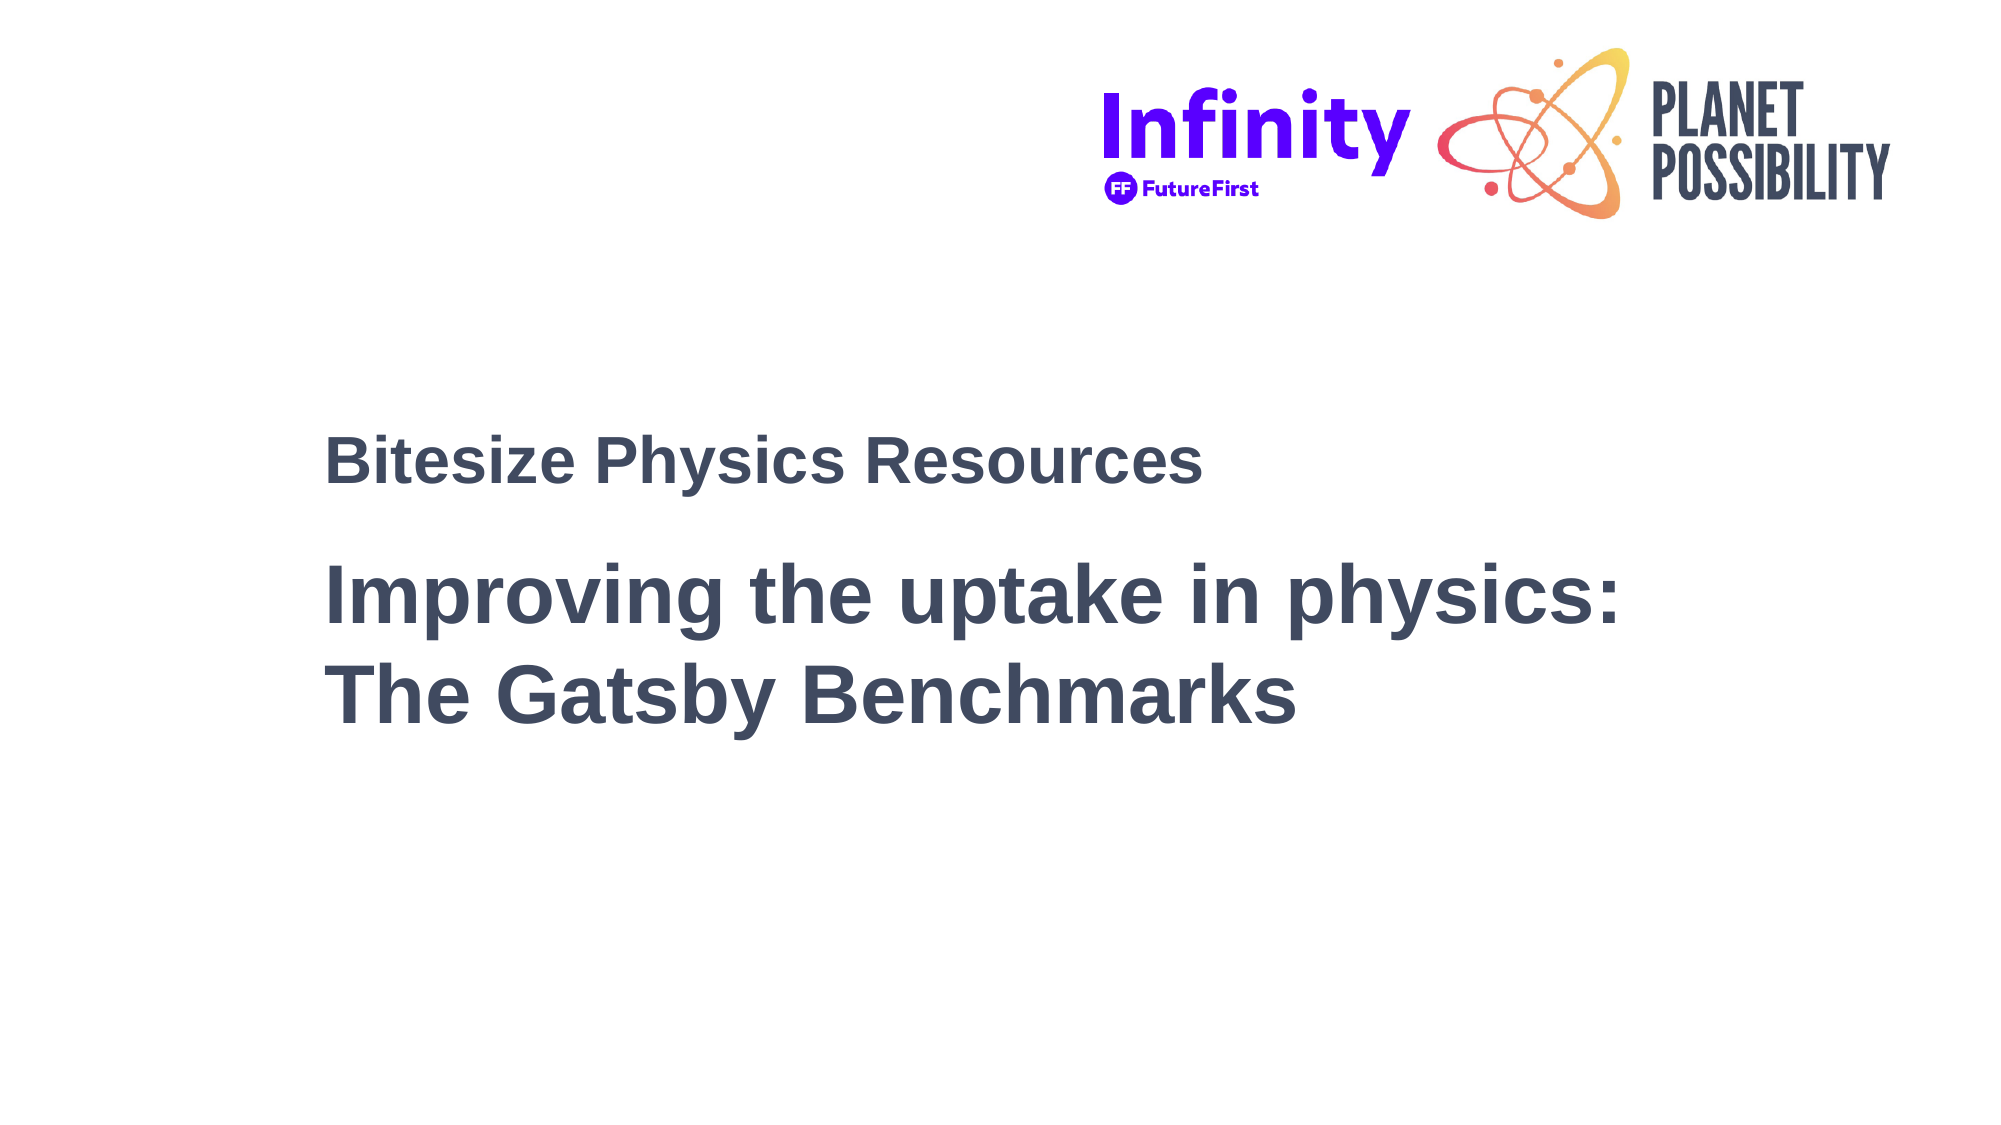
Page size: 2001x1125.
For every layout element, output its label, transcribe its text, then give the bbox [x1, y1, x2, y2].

picture [1383, 44, 1944, 223]
text_box Bitesize Physics Resources [309, 409, 1640, 504]
text_box Improving the uptake in physics: The Gatsby Benchmarks [309, 532, 1771, 748]
